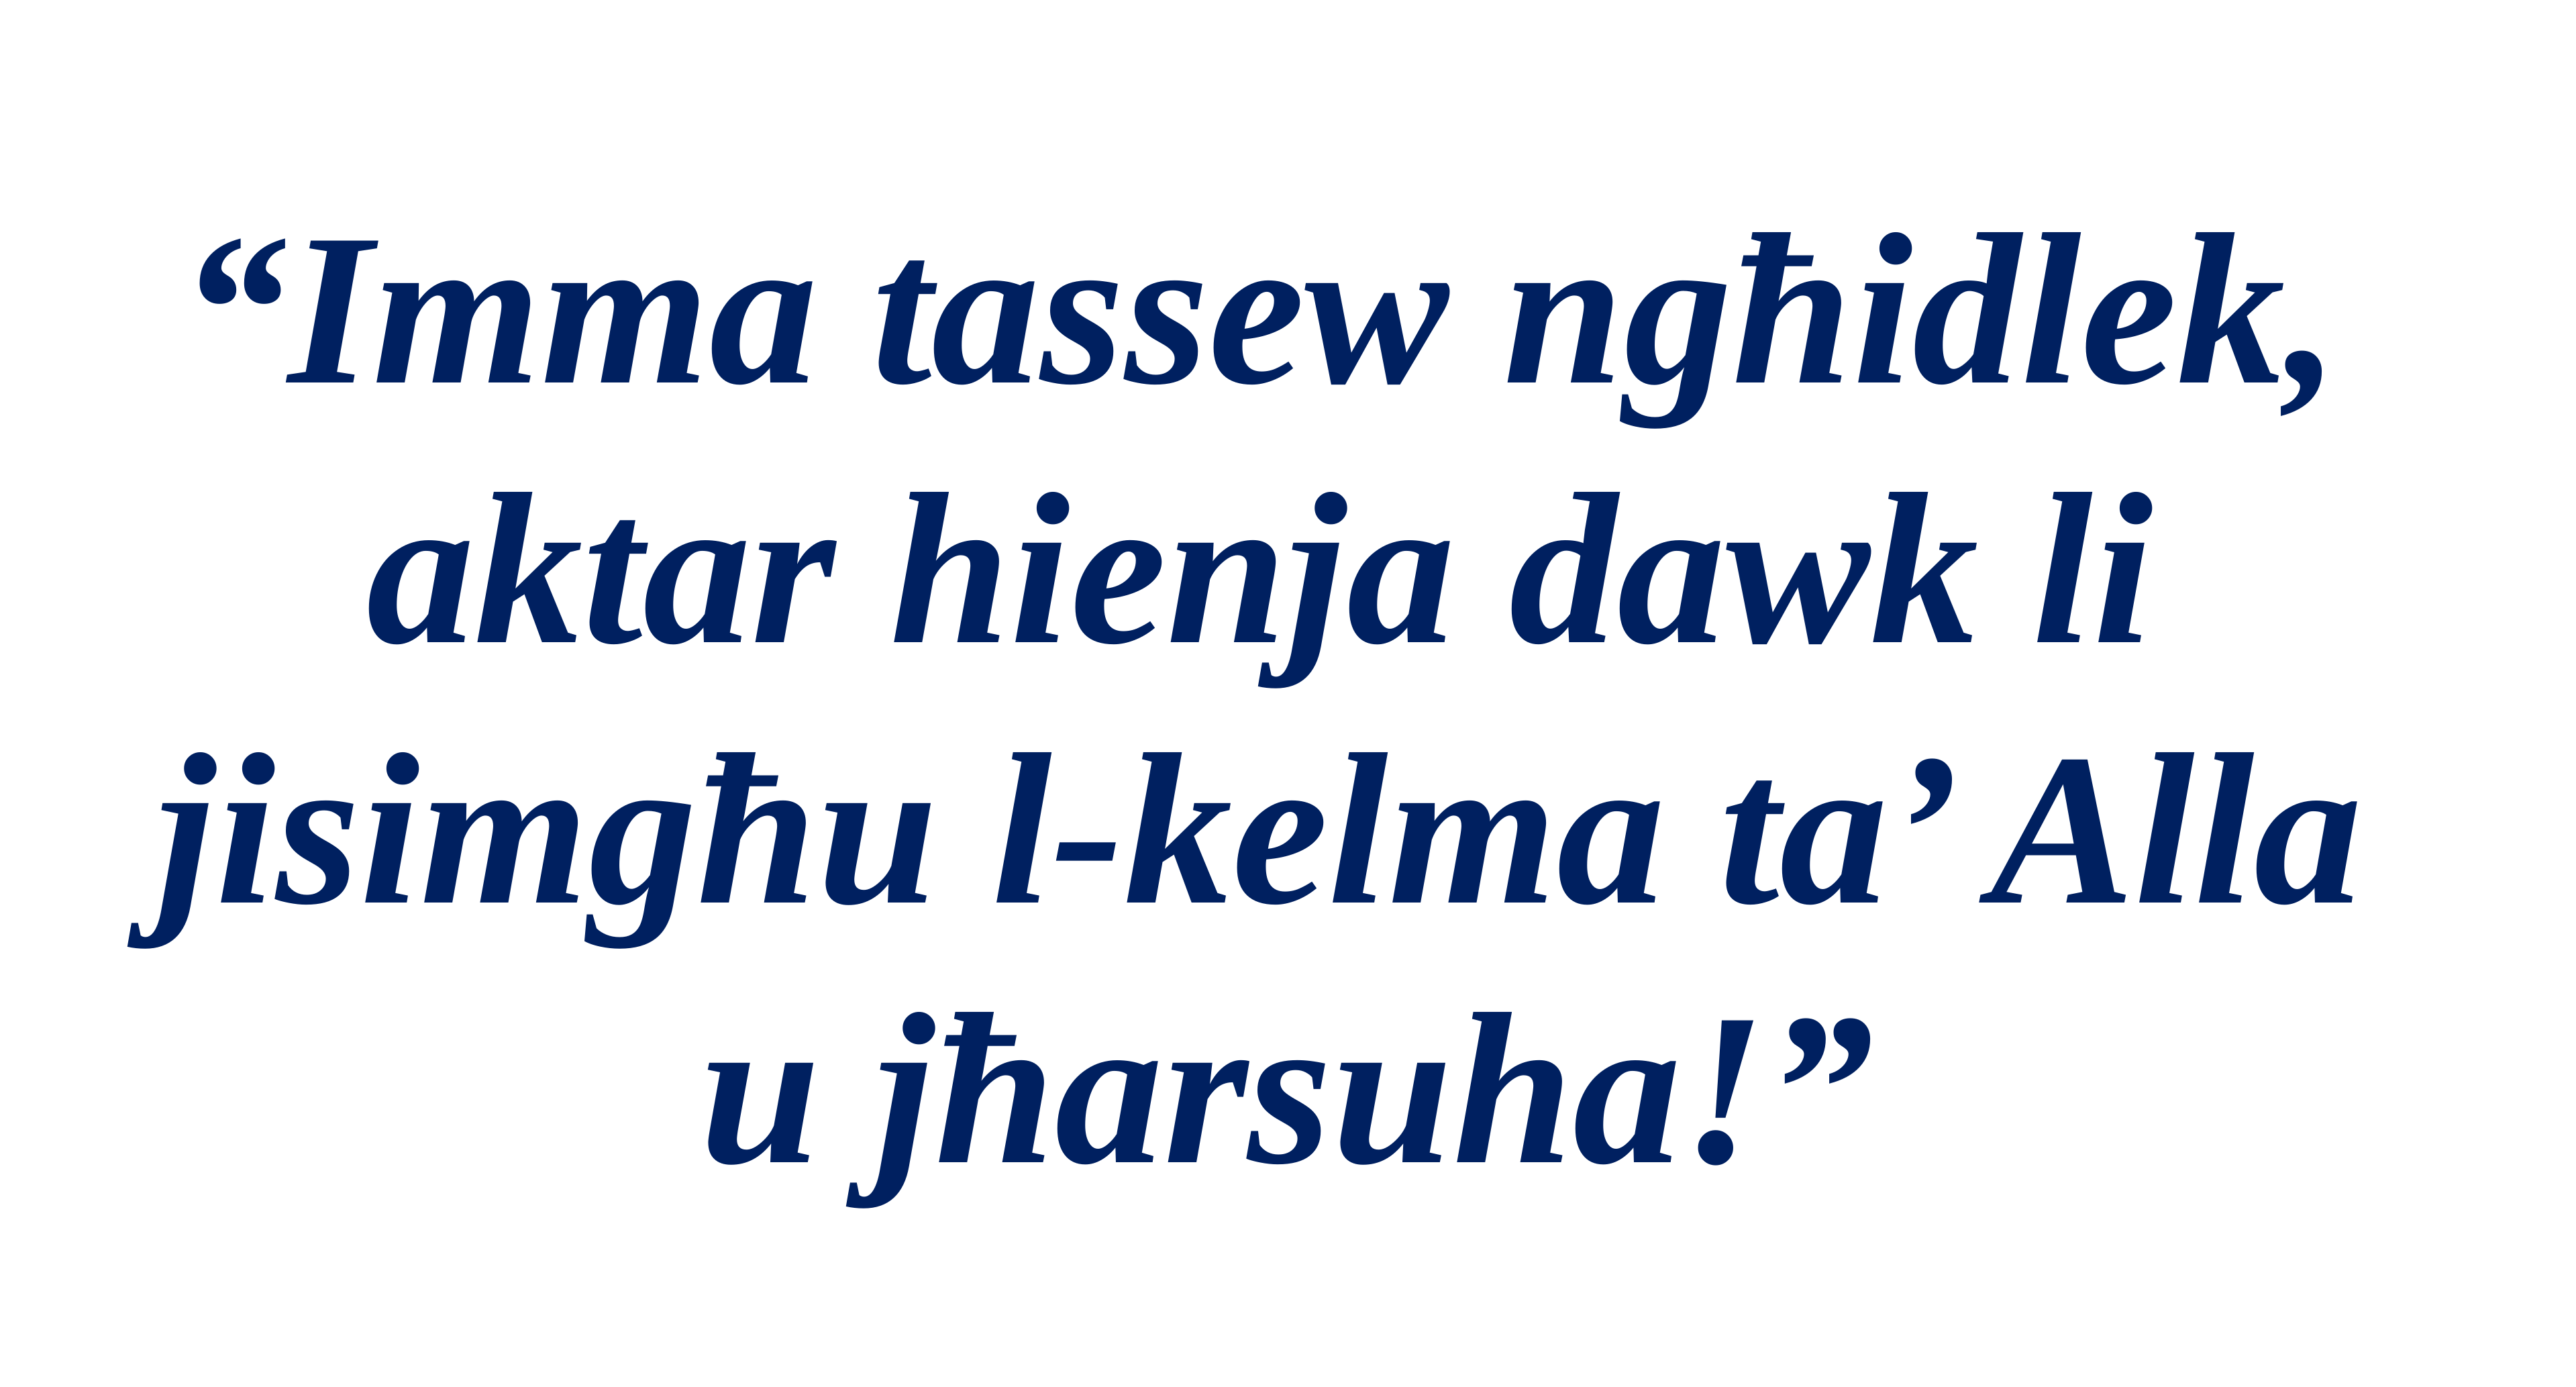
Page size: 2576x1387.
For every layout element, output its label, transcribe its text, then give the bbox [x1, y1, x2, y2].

list “Imma tassew ngħidlek, aktar hienja dawk li jisimgħu l-kelma ta’ Alla u jħarsuha!” [45, 161, 2530, 1226]
